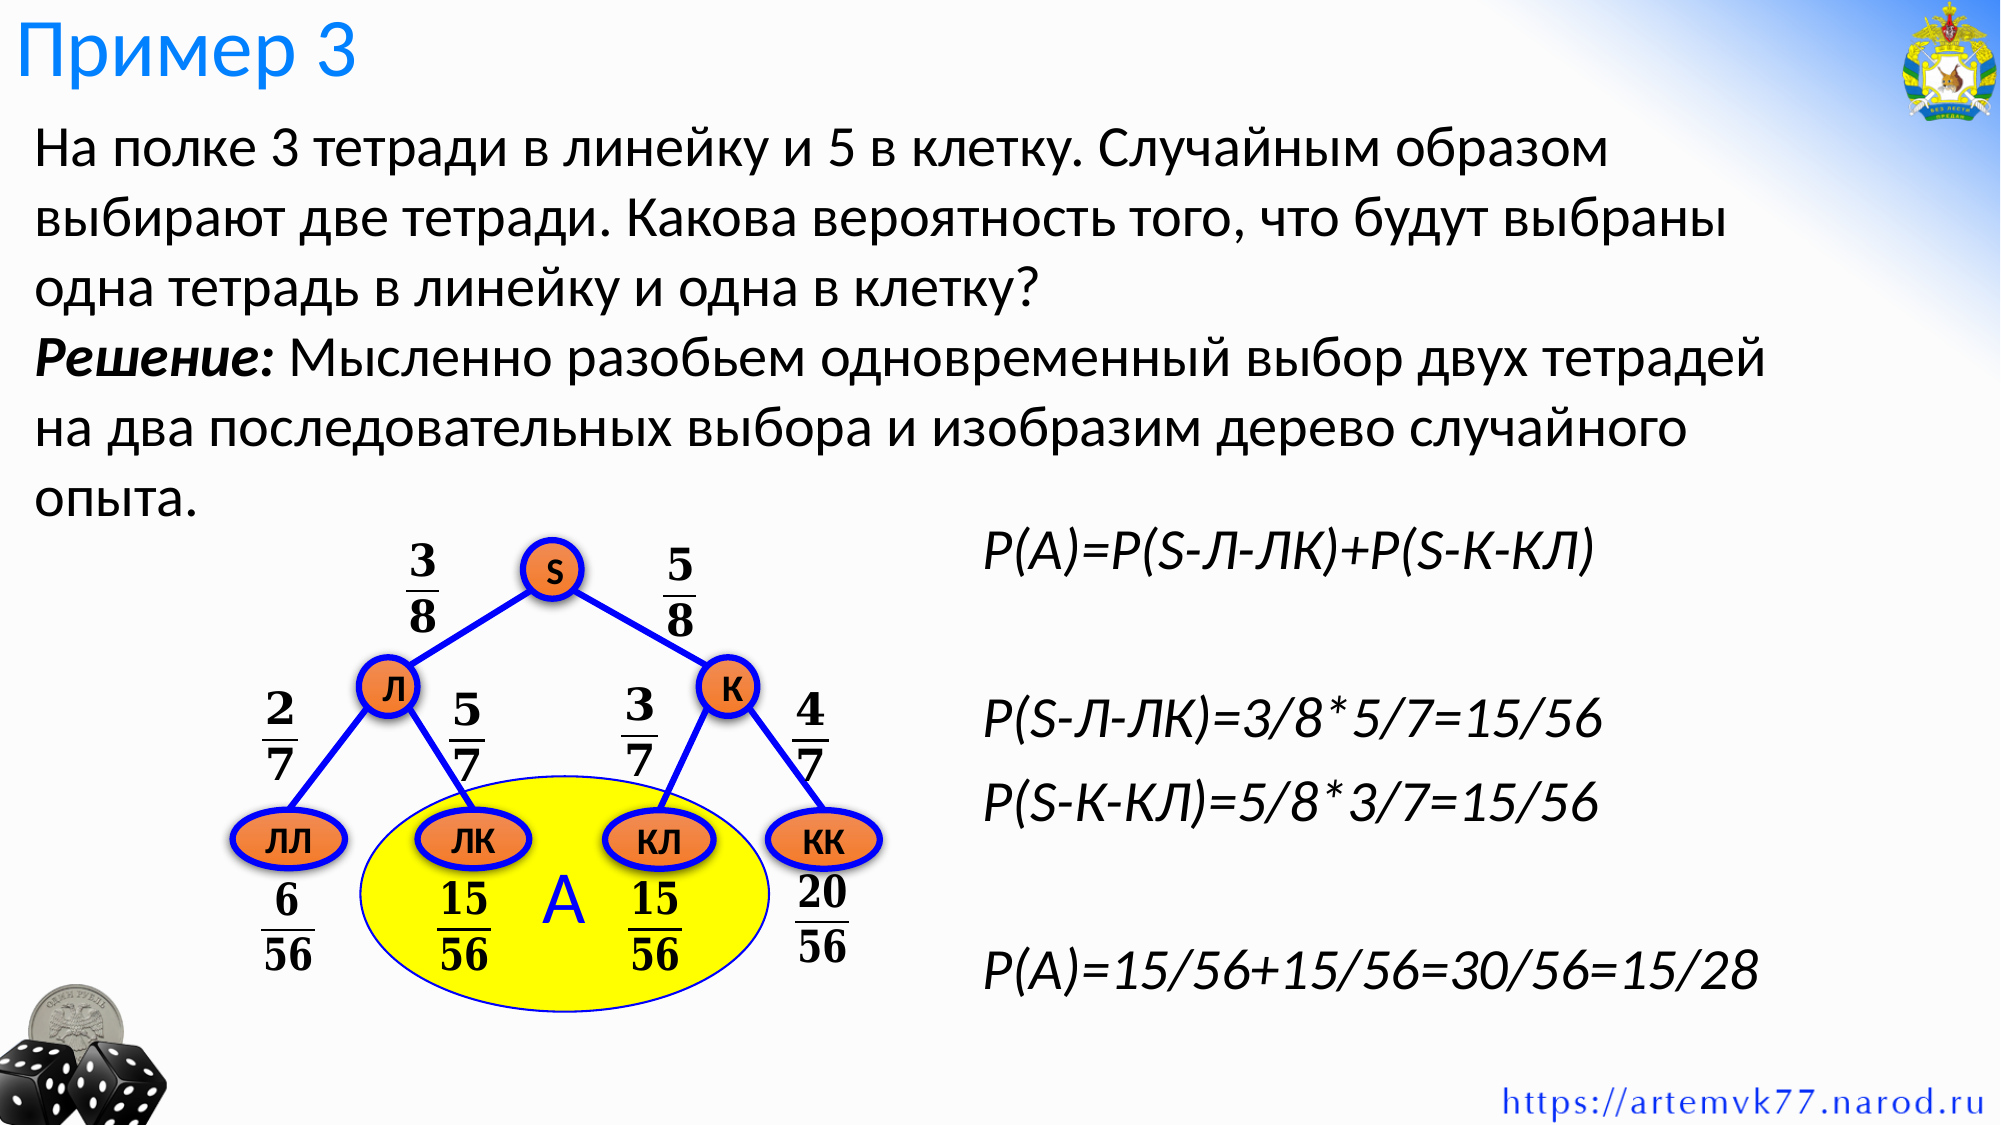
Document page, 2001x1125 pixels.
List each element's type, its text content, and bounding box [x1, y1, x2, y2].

text_box Р(А)=Р(S-Л-ЛК)+Р(S-К-КЛ) Р(S-Л-ЛК)=3/8*5/7=15/56 Р(S-К-КЛ)=5/8*3/7=15/56 Р(А)=15/56+15/56=30/56=15/28 [967, 489, 1809, 1016]
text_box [232, 537, 880, 1012]
title Пример 3 [0, 0, 685, 99]
text_box На полке 3 тетради в линейку и 5 в клетку. Случайным образом выбирают две тетради. Какова вероятность того, что будут выбраны одна тетрадь в линейку и одна в клетку? Решение: Мысленно разобьем одновременный выбор двух тетрадей на два последовательных выбора и изобразим дерево случайного опыта. [19, 100, 1819, 536]
picture [0, 0, 2001, 1125]
